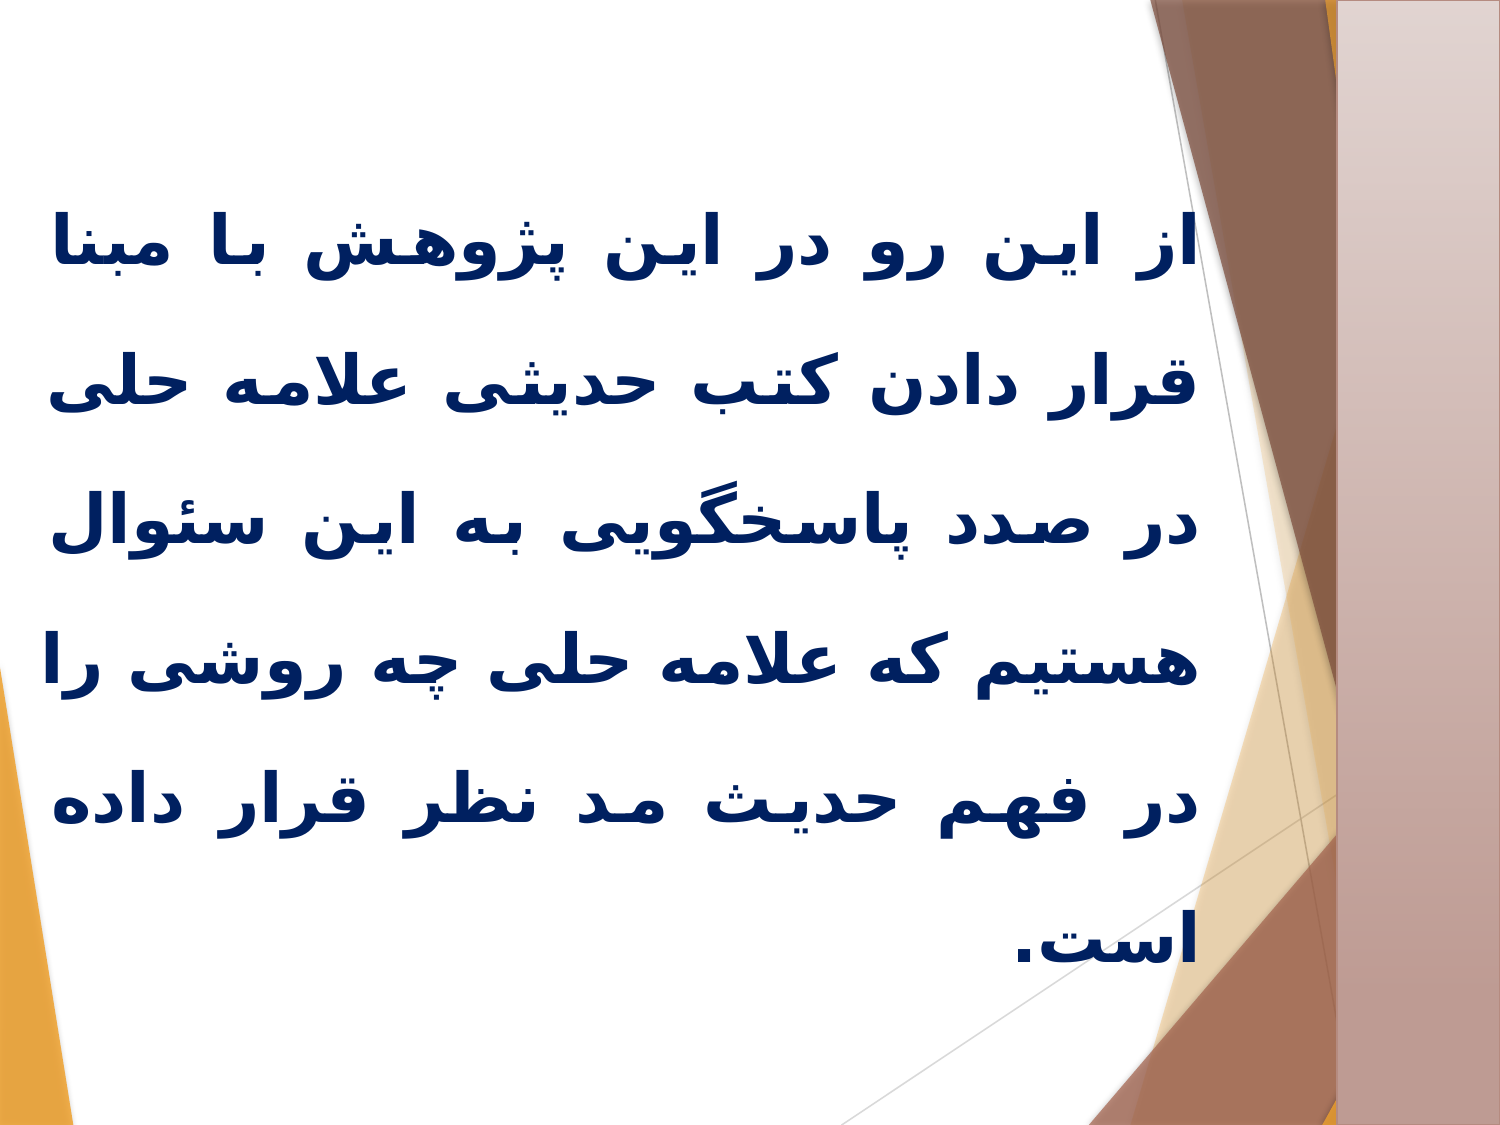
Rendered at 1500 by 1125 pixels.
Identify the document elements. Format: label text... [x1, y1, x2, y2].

text_box [1336, 0, 1500, 1125]
list از این رو در این پژوهش با مبنا قرار دادن کتب حدیثی علامه حلی در صدد پاسخگویی به این سئوال هستیم که علامه حلی چه روشی را در فهم حدیث مد نظر قرار داده است. [24, 131, 1217, 994]
